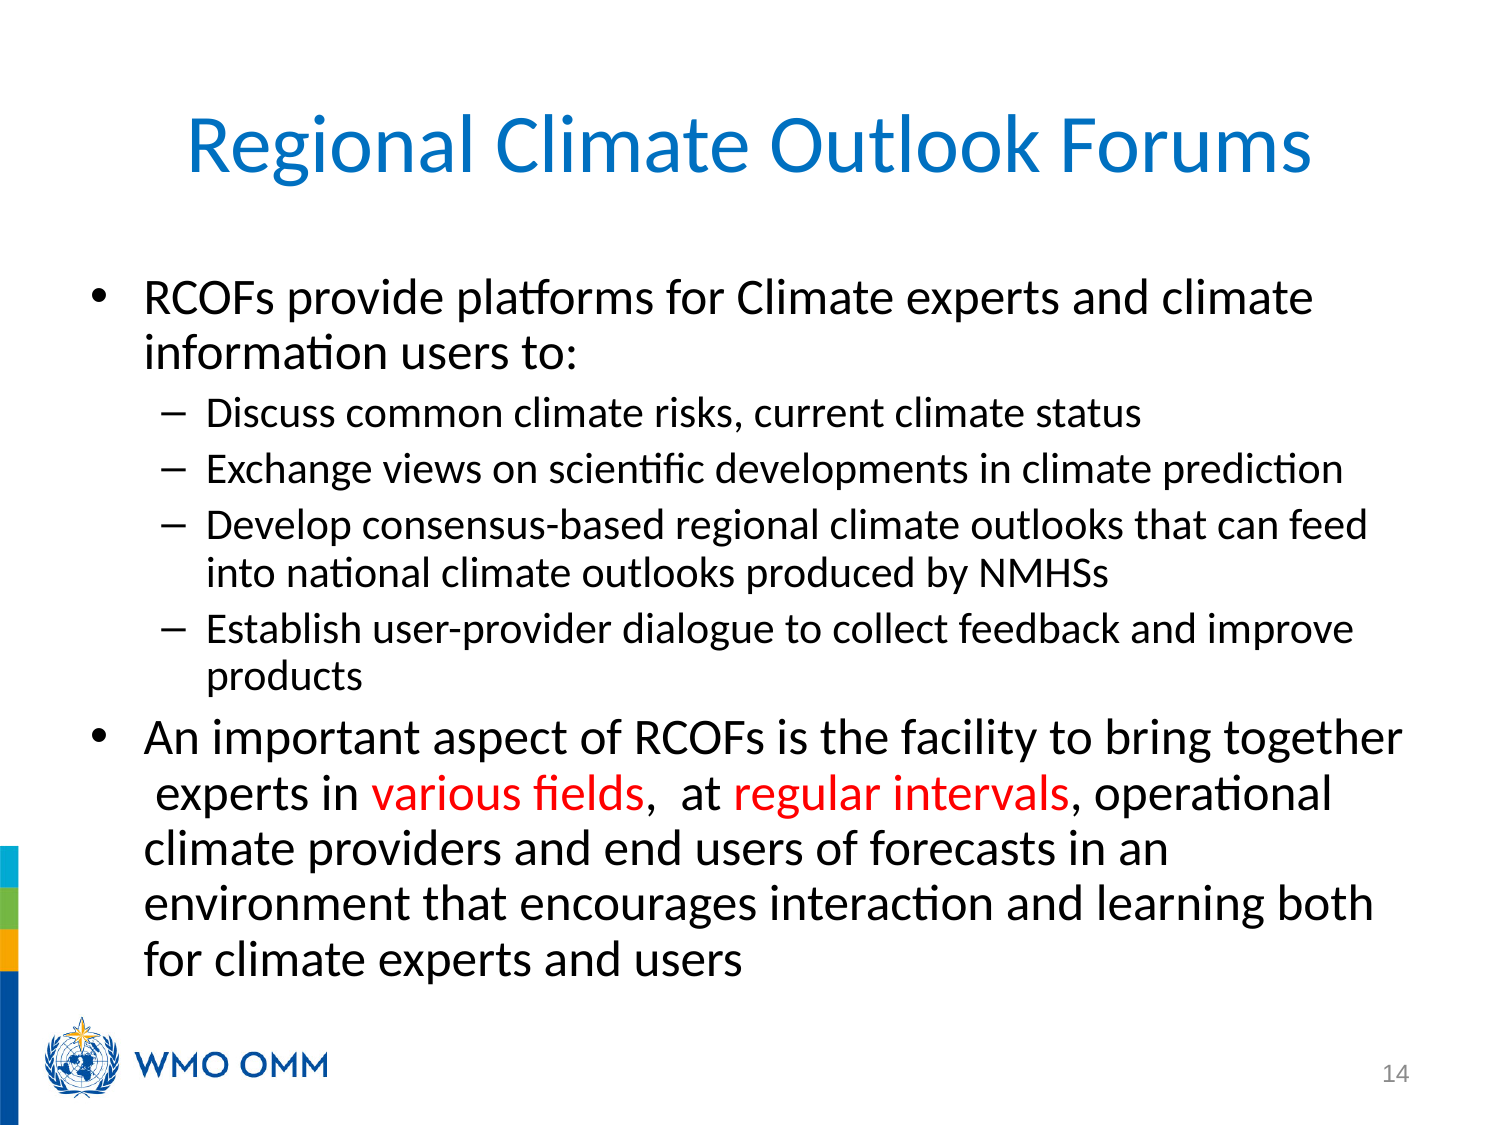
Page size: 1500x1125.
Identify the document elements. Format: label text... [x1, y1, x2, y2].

picture [0, 845, 327, 1125]
list RCOFs provide platforms for Climate experts and climate information users to: Discuss common climate risks, current climate status Exchange views on scientific developments in climate prediction Develop consensus-based regional climate outlooks that can feed into national climate outlooks produced by NMHSs Establish user-provider dialogue to collect feedback and improve products An important aspect of RCOFs is the facility to bring together experts in various fields, at regular intervals, operational climate providers and end users of forecasts in an environment that encourages interaction and learning both for climate experts and users [75, 262, 1425, 1005]
slide_number 14 [1074, 1042, 1425, 1103]
title Regional Climate Outlook Forums [75, 45, 1425, 233]
